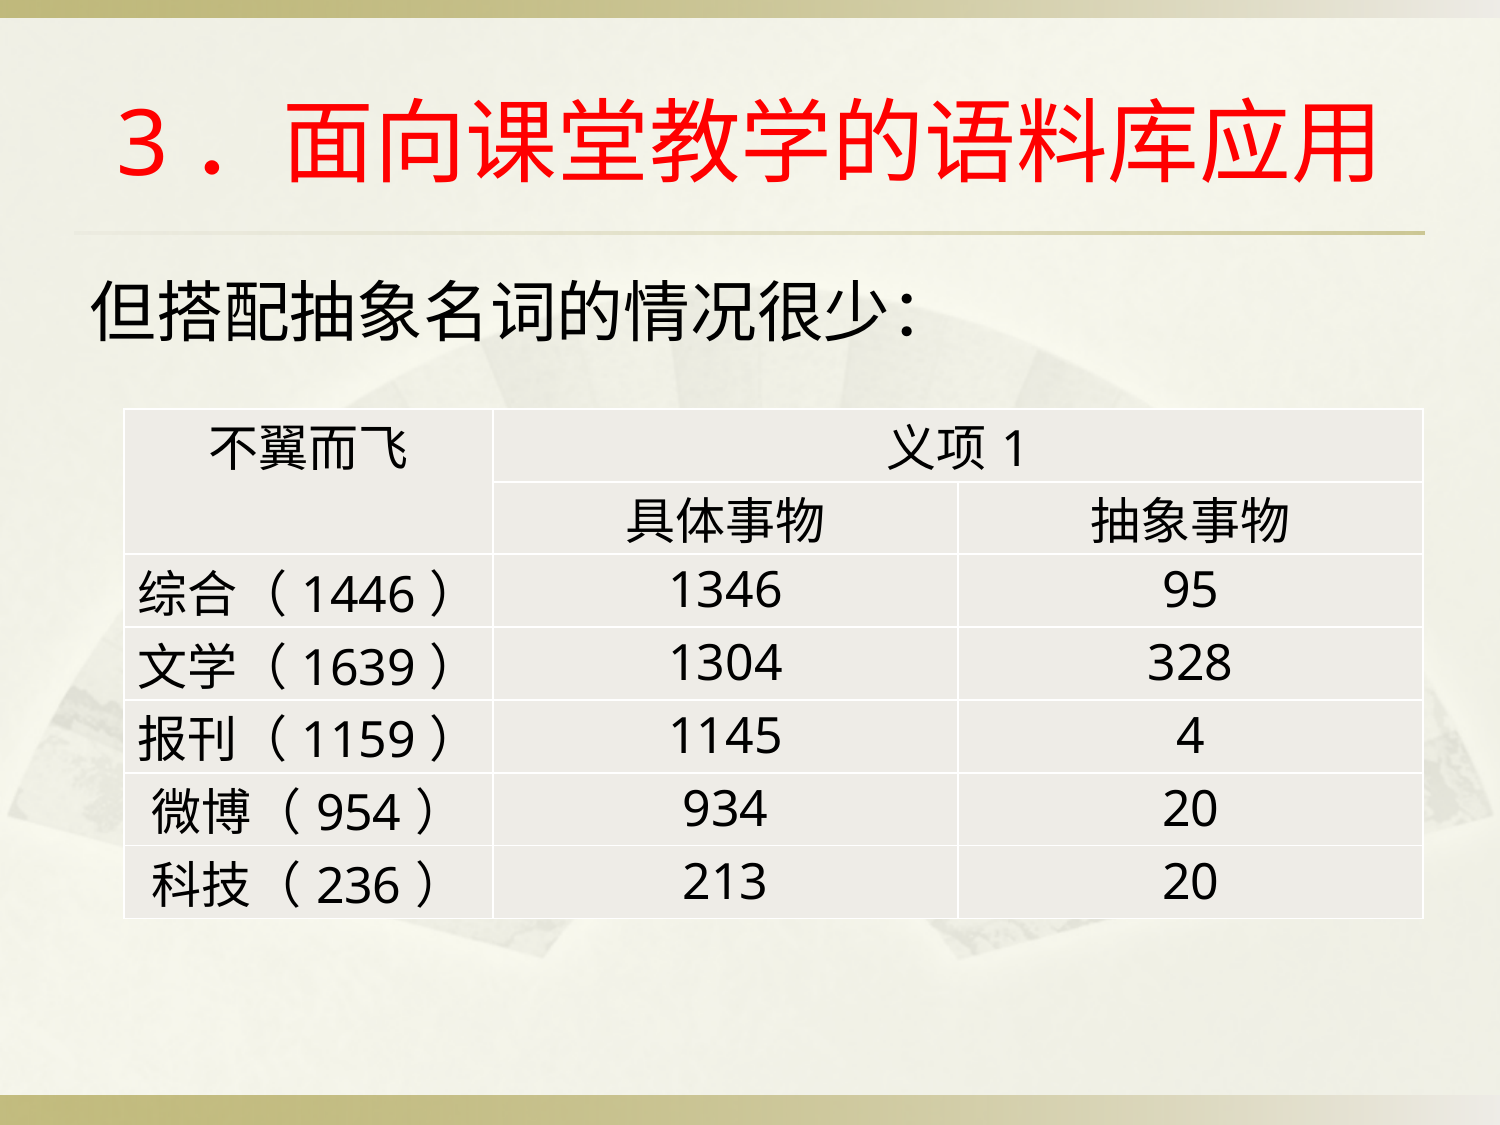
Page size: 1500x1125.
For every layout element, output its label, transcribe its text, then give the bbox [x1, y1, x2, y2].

table_cell 20 [959, 774, 1422, 845]
table_cell 文学（1639） [125, 628, 492, 699]
table_cell 具体事物 [494, 483, 957, 553]
table_cell 综合（1446） [125, 555, 492, 626]
table_cell 报刊（1159） [125, 701, 492, 772]
table_cell 1346 [494, 555, 957, 626]
table_cell 934 [494, 774, 957, 845]
table_cell 95 [959, 555, 1422, 626]
table_header 义项1 [494, 410, 1422, 481]
table_cell 20 [959, 846, 1422, 918]
title 3．面向课堂教学的语料库应用 [75, 45, 1425, 233]
table_cell 微博（954） [125, 774, 492, 845]
list 但搭配抽象名词的情况很少： [75, 262, 1425, 1032]
table_cell 科技（236） [125, 846, 492, 918]
table_cell 4 [959, 701, 1422, 772]
table_cell 1145 [494, 701, 957, 772]
table_header 不翼而飞 [125, 410, 492, 553]
table_cell 抽象事物 [959, 483, 1422, 553]
table_cell 328 [959, 628, 1422, 699]
table_cell 1304 [494, 628, 957, 699]
table_cell 213 [494, 846, 957, 918]
